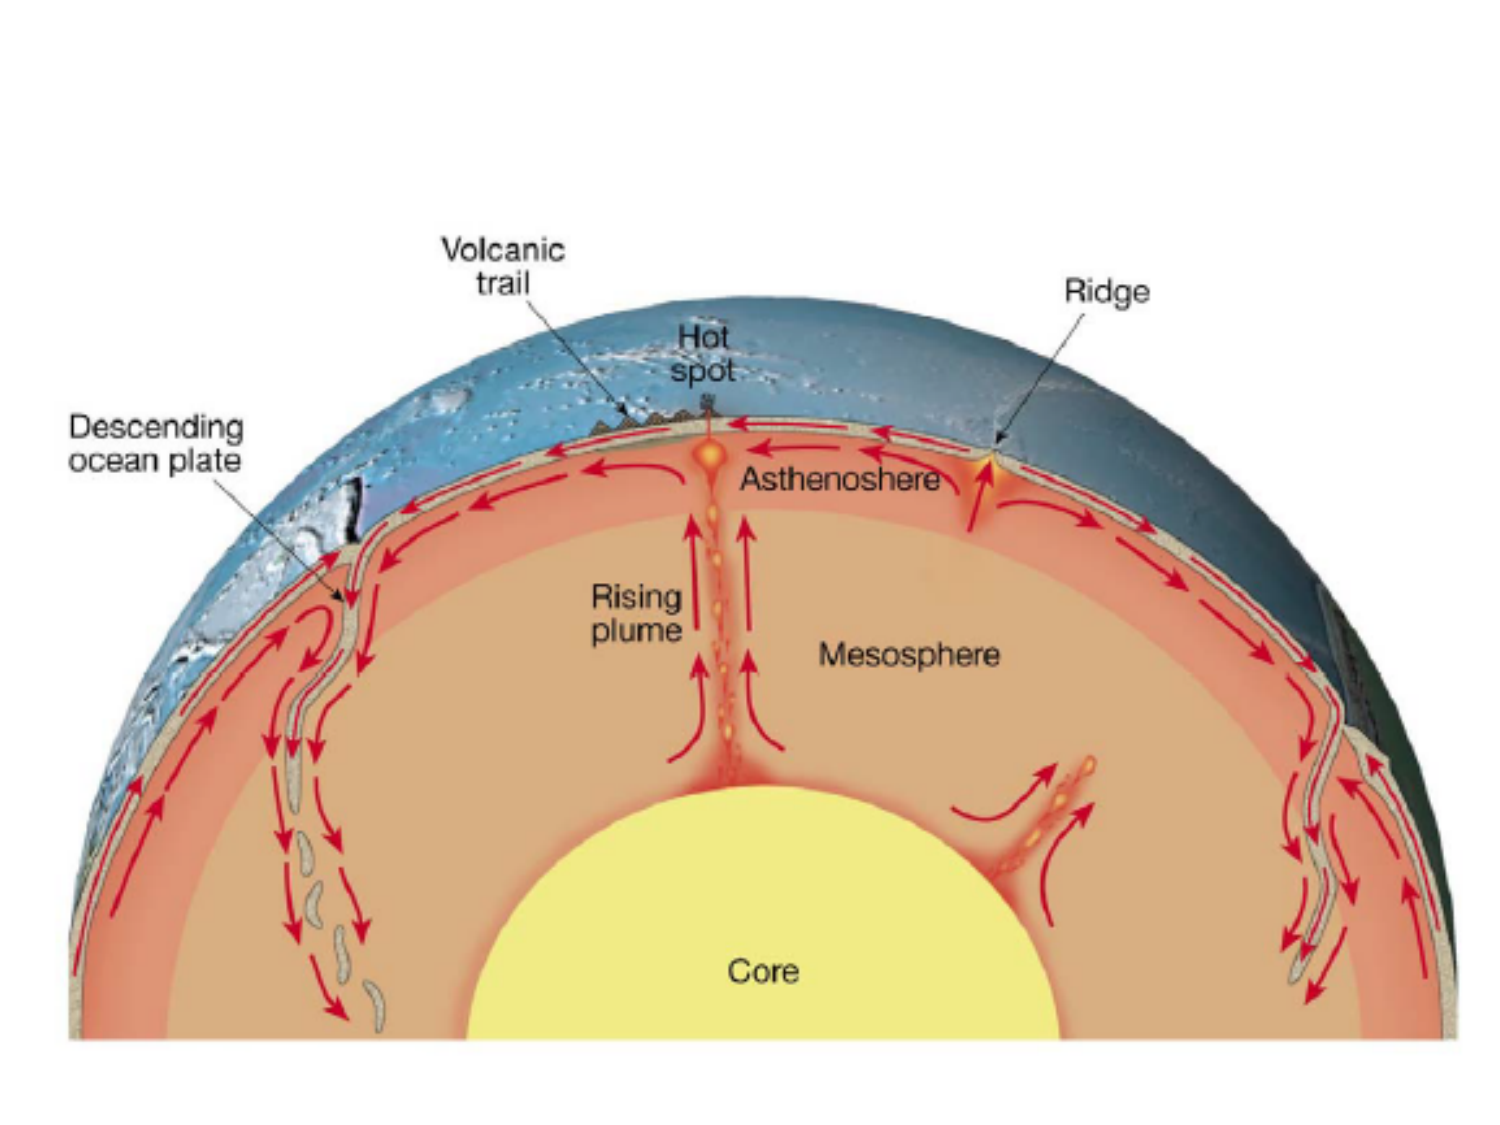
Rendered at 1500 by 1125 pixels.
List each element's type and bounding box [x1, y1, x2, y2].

list [46, 187, 1483, 1063]
